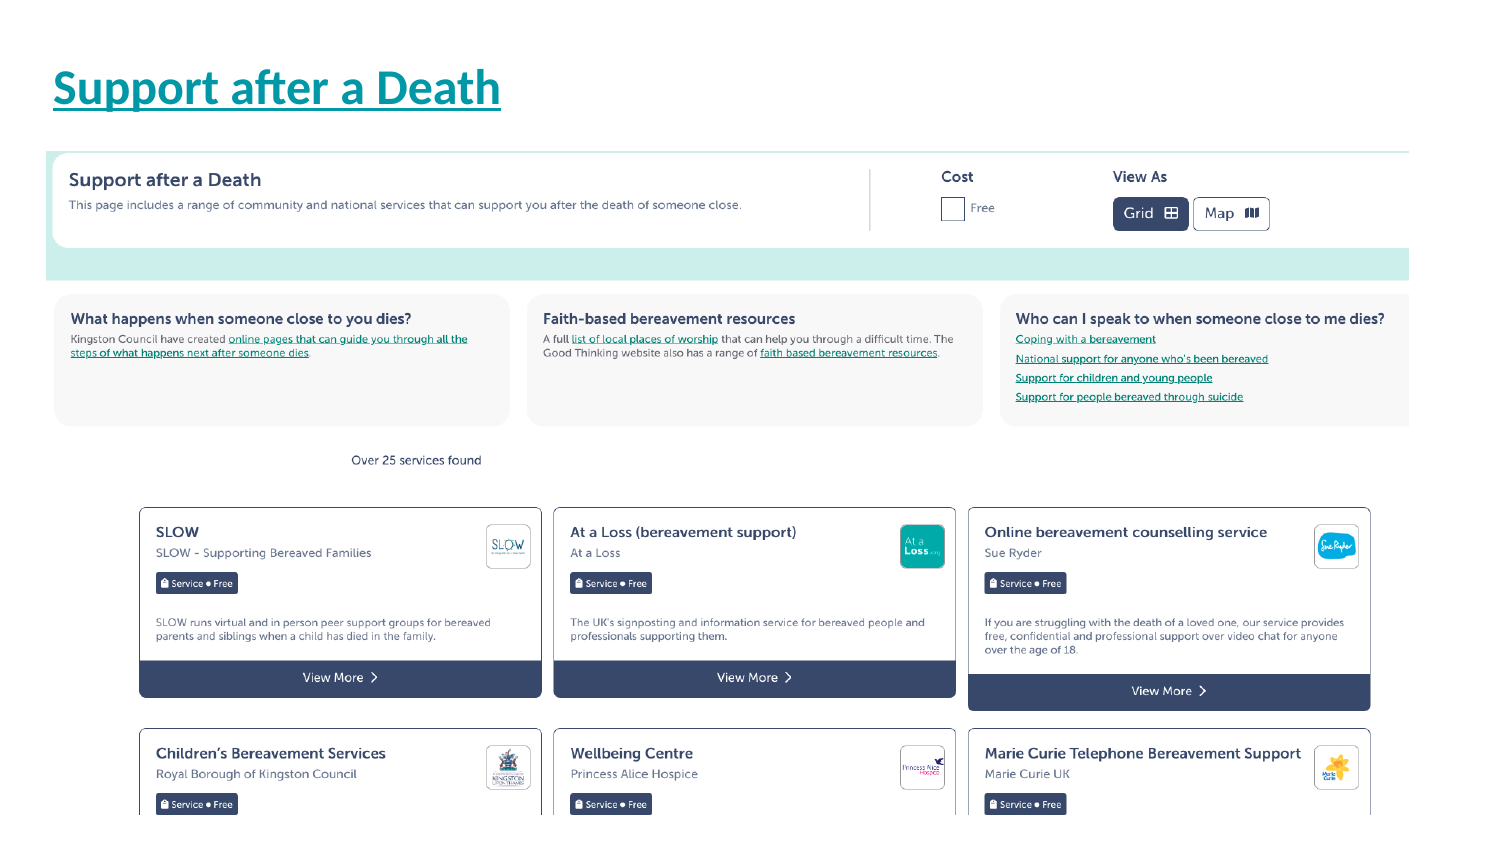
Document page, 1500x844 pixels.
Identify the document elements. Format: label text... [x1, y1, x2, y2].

picture [46, 151, 1409, 816]
text_box Support after a Death [38, 39, 1487, 130]
